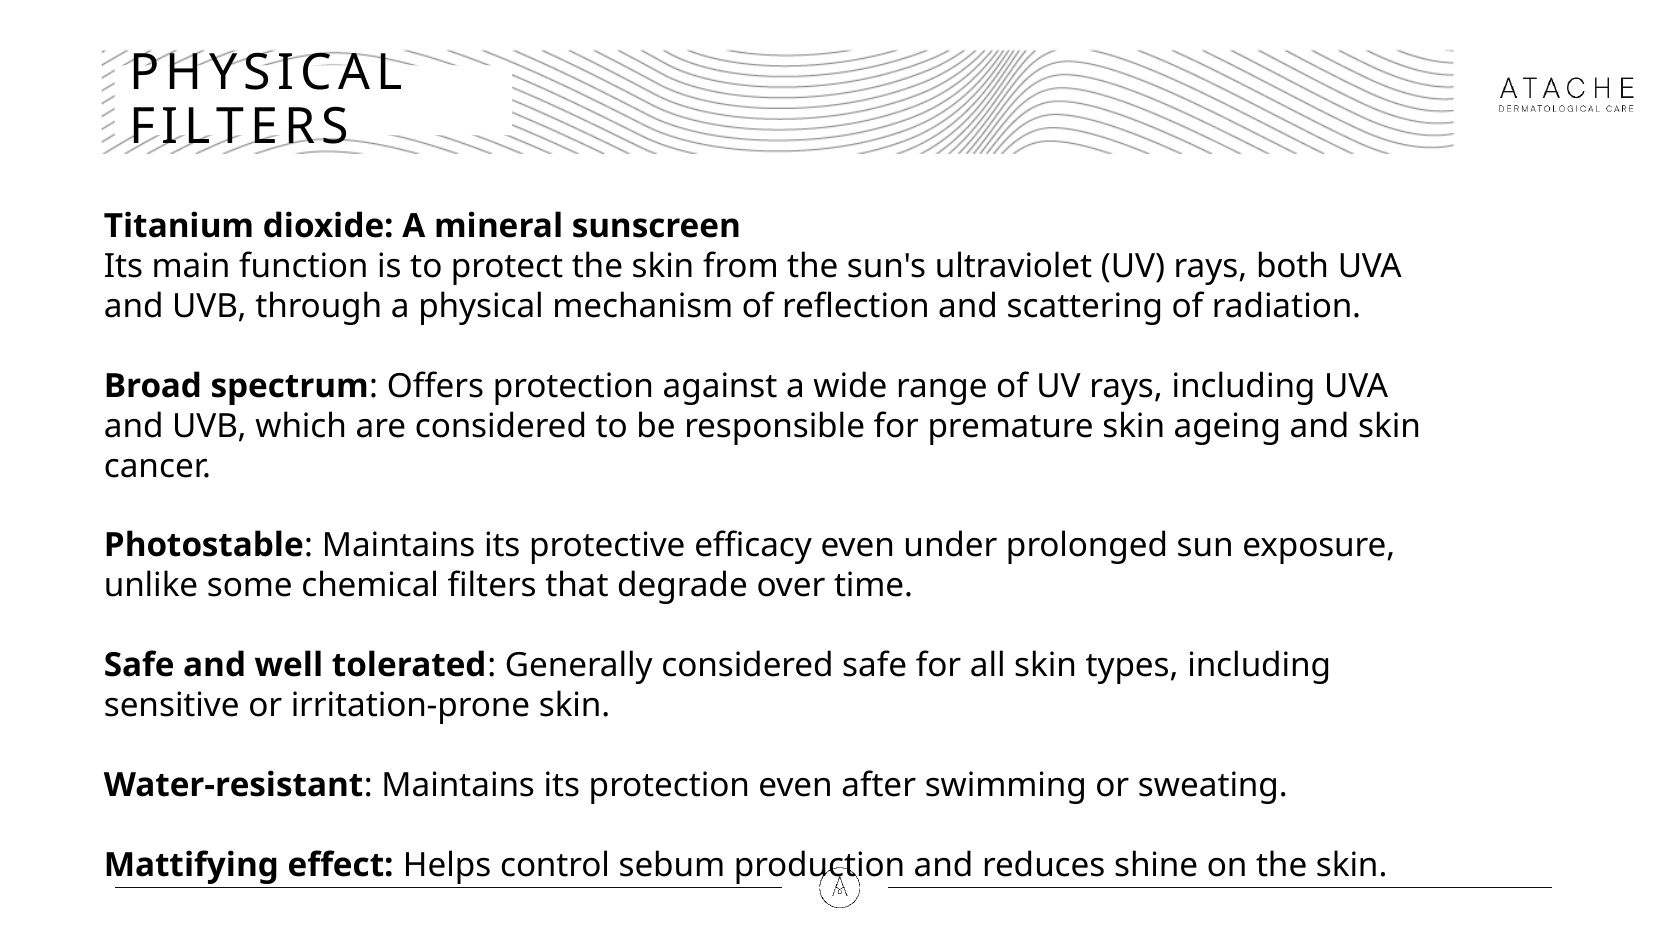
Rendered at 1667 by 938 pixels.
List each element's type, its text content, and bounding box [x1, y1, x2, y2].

title PHYSICAL FILTERS [114, 65, 513, 136]
picture [72, 18, 1667, 177]
text_box Titanium dioxide: A mineral sunscreen Its main function is to protect the skin from the sun's ultraviolet (UV) rays, both UVA and UVB, through a physical mechanism of reflection and scattering of radiation. Broad spectrum: Offers protection against a wide range of UV rays, including UVA and UVB, which are considered to be responsible for premature skin ageing and skin cancer. Photostable: Maintains its protective efficacy even under prolonged sun exposure, unlike some chemical filters that degrade over time. Safe and well tolerated: Generally considered safe for all skin types, including sensitive or irritation-prone skin. Water-resistant: Maintains its protection even after swimming or sweating. Mattifying effect: Helps control sebum production and reduces shine on the skin. [89, 196, 1455, 891]
picture [815, 891, 864, 912]
